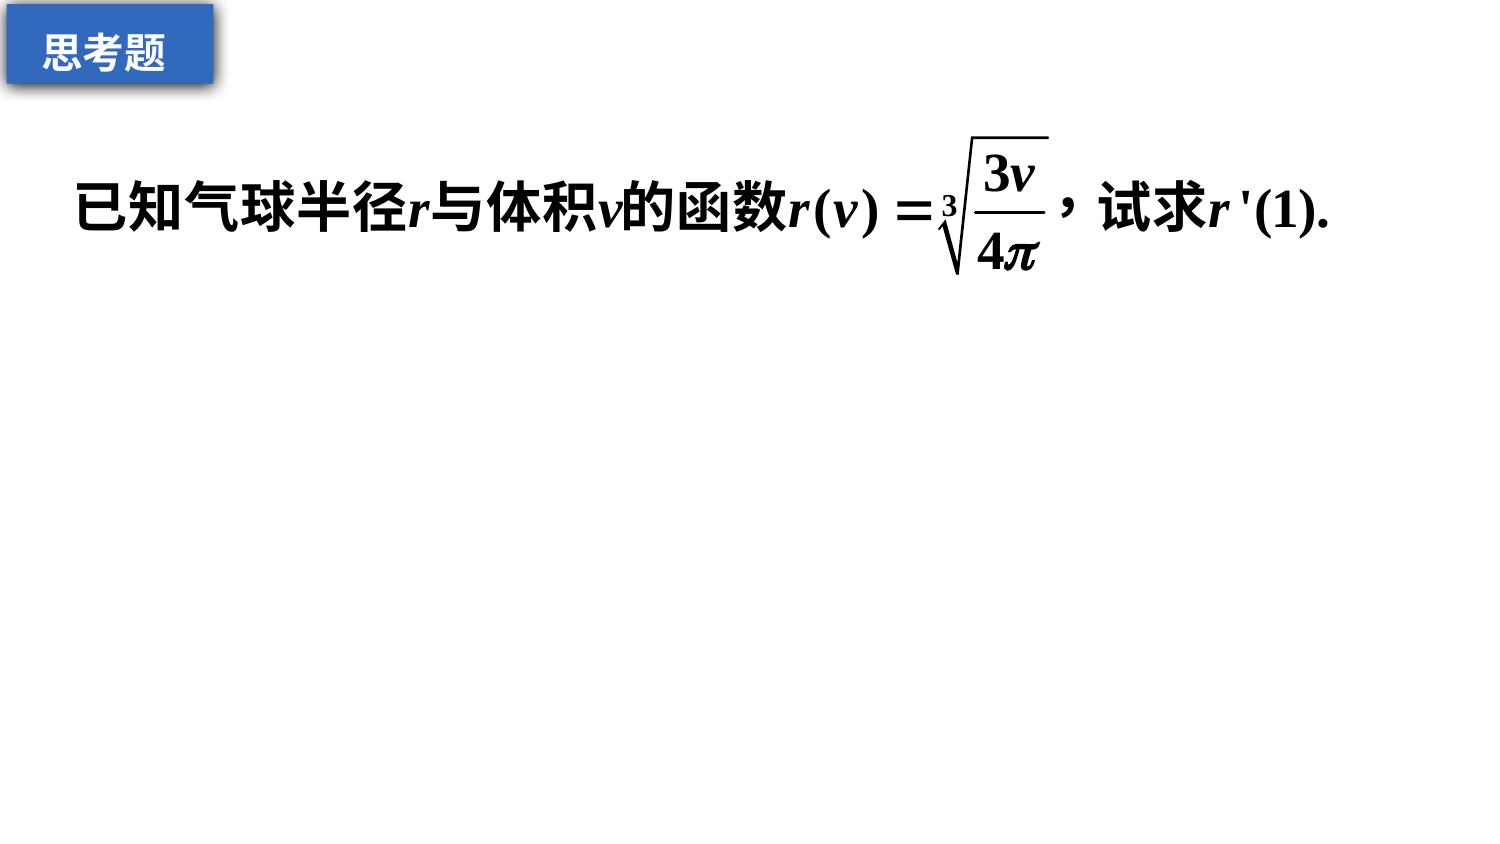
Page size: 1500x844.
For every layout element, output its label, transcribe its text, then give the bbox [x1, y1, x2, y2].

text_box 思考题 [6, 4, 214, 84]
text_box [53, 125, 1340, 287]
